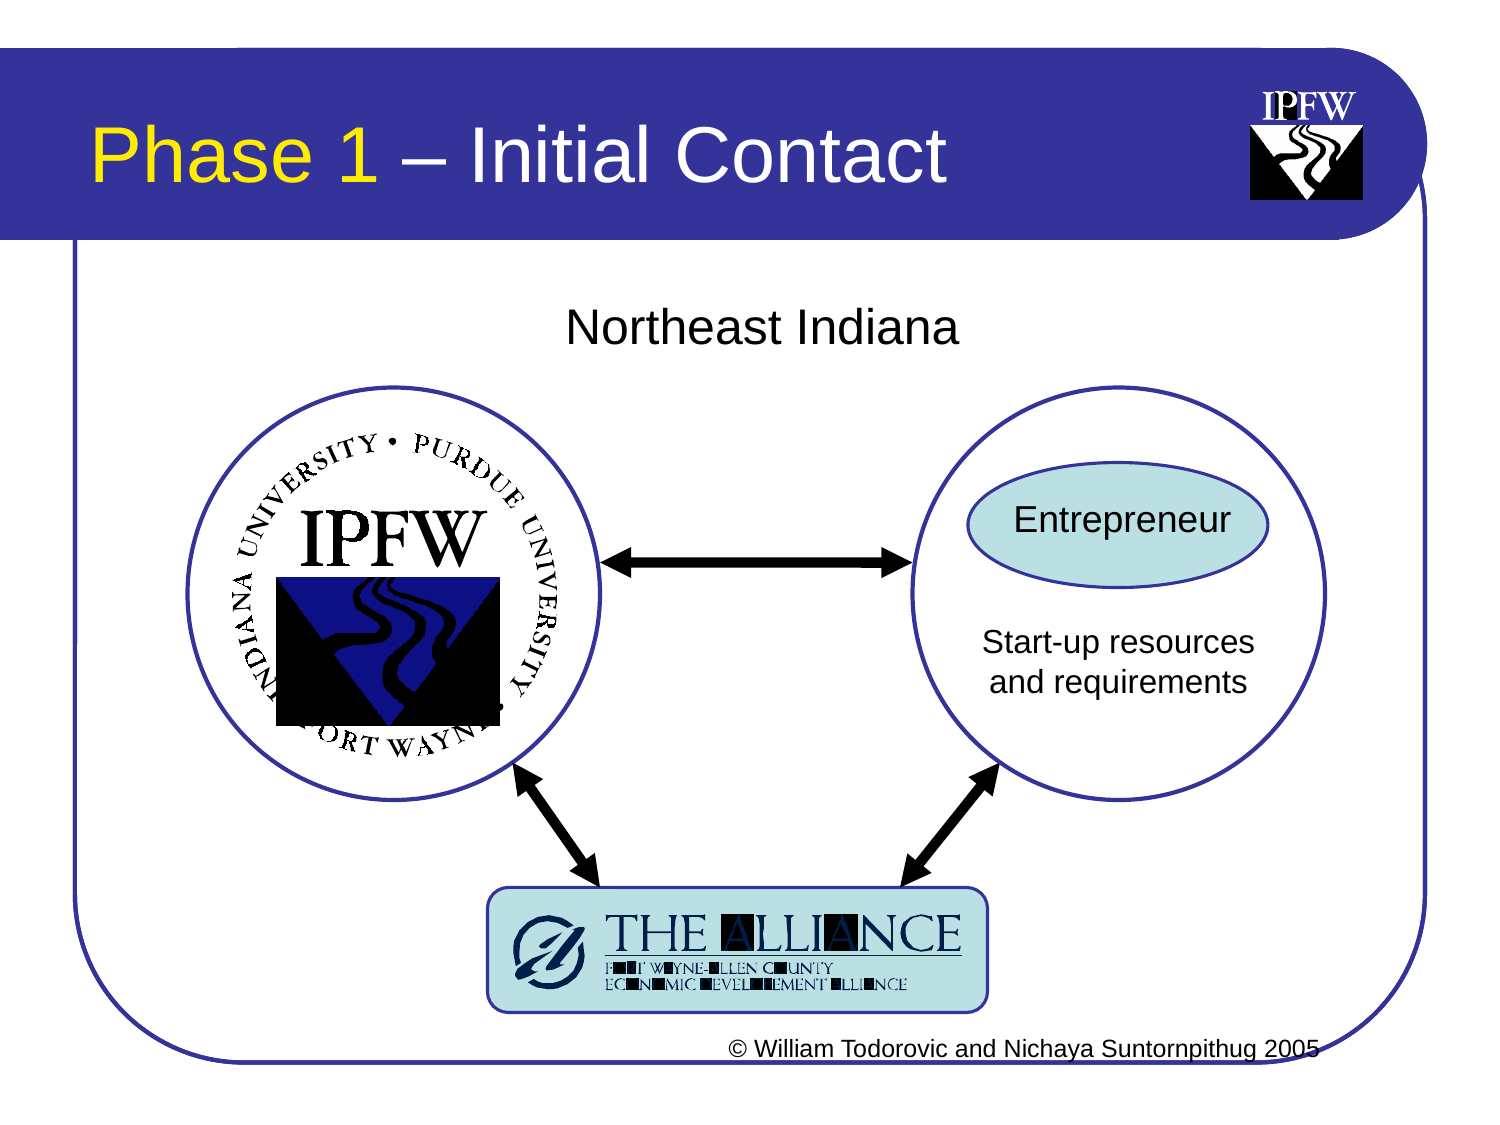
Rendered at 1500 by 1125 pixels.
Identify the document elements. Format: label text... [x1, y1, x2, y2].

text_box Phase 1 – Initial Contact [75, 95, 963, 206]
text_box [1237, 109, 1244, 179]
picture [1249, 91, 1363, 201]
text_box Northeast Indiana [512, 287, 1013, 363]
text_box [187, 387, 597, 801]
text_box [1254, 49, 1426, 238]
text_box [599, 387, 1326, 801]
text_box © William Todorovic and Nichaya Suntornpithug 2005 [699, 1025, 1350, 1070]
text_box [74, 177, 1425, 1063]
text_box [0, 50, 1321, 238]
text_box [487, 762, 1001, 1013]
